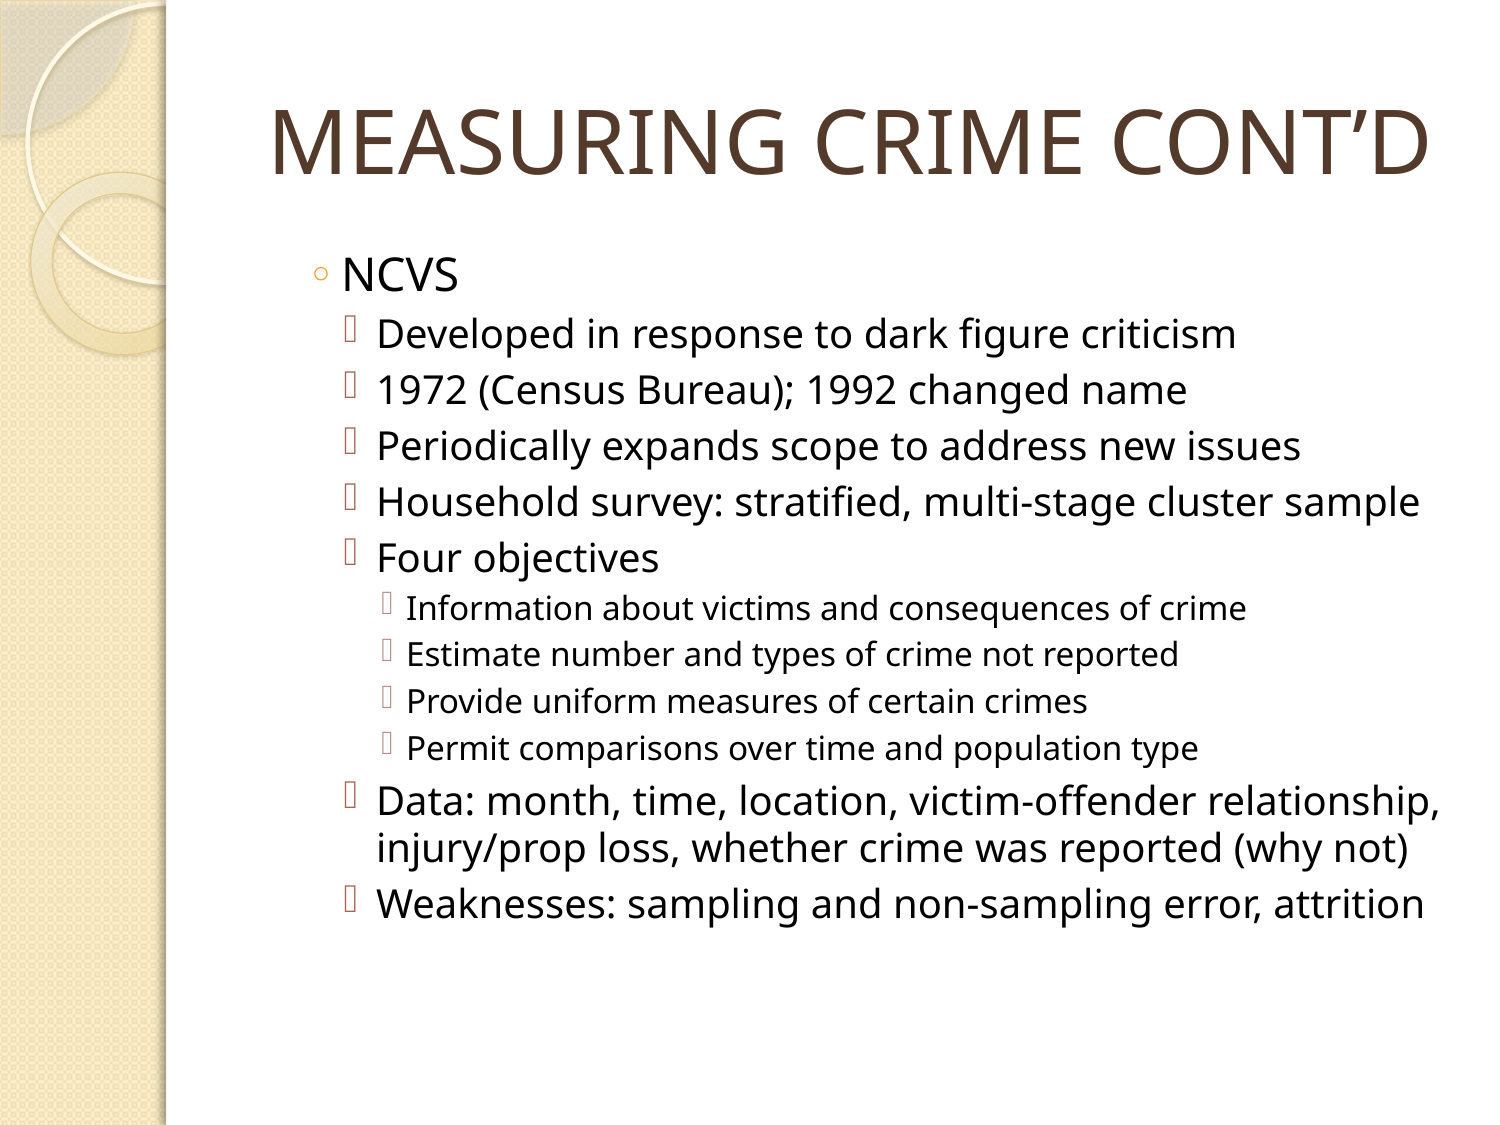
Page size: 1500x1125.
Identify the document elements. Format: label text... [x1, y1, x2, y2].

title MEASURING CRIME CONT’D [235, 45, 1466, 233]
list NCVS Developed in response to dark figure criticism 1972 (Census Bureau); 1992 changed name Periodically expands scope to address new issues Household survey: stratified, multi-stage cluster sample Four objectives Information about victims and consequences of crime Estimate number and types of crime not reported Provide uniform measures of certain crimes Permit comparisons over time and population type Data: month, time, location, victim-offender relationship, injury/prop loss, whether crime was reported (why not) Weaknesses: sampling and non-sampling error, attrition [235, 237, 1466, 1025]
